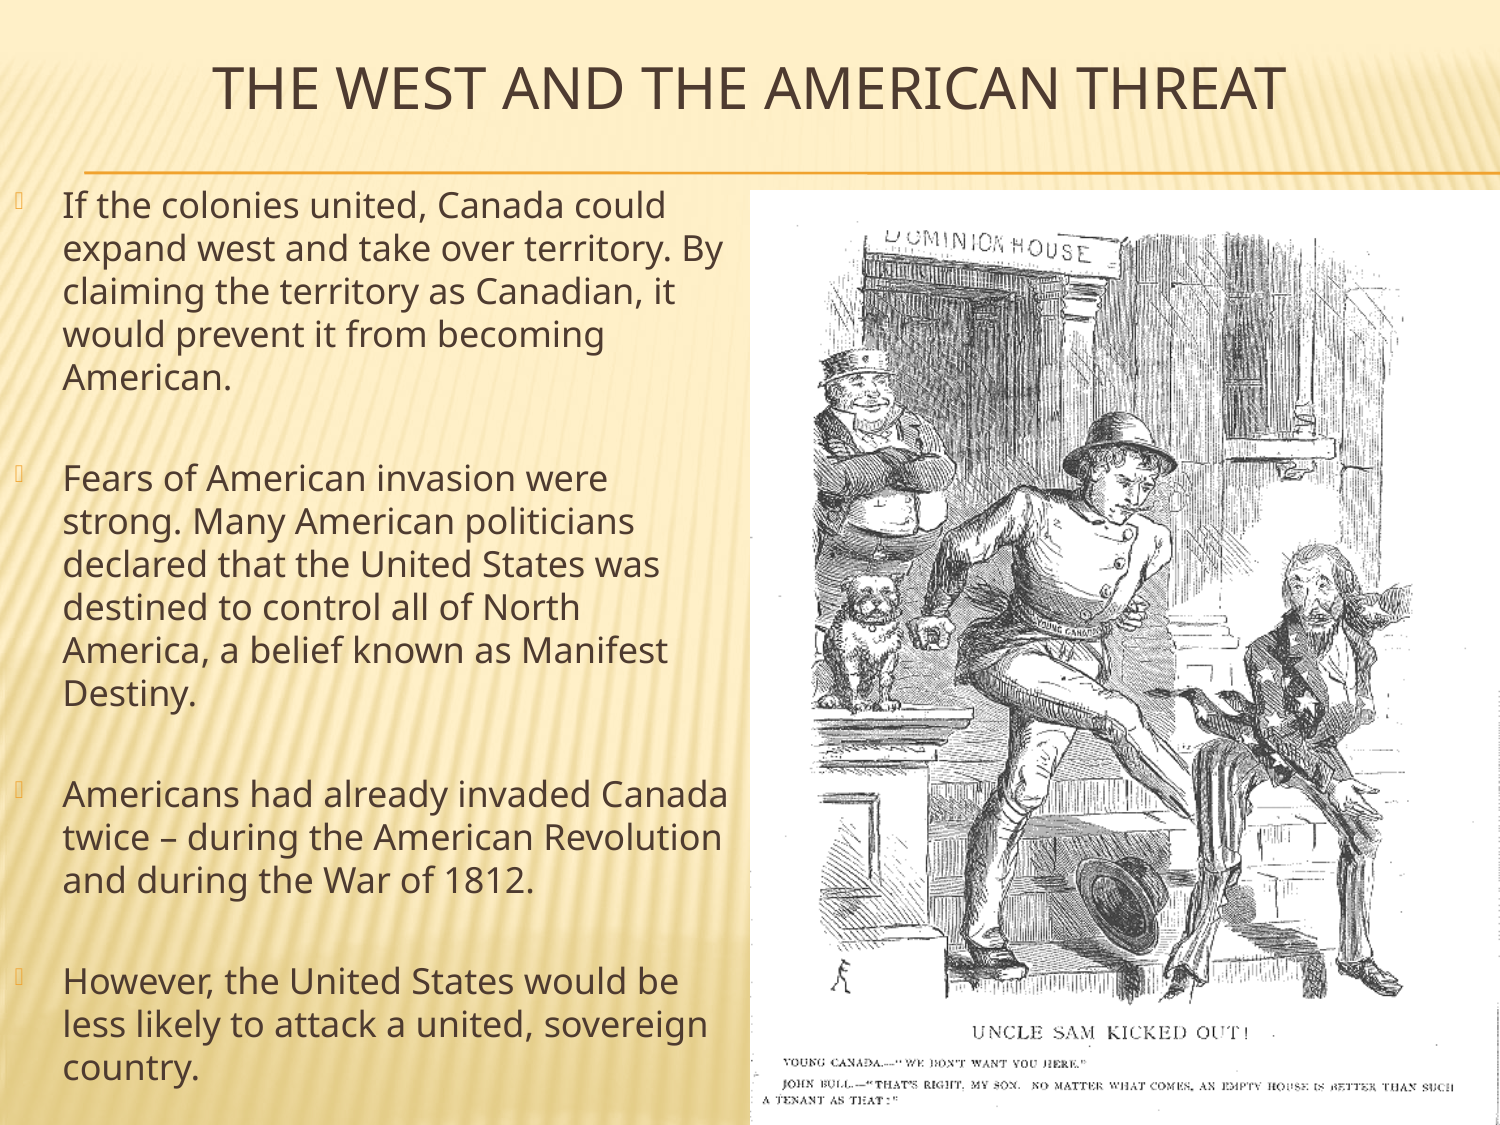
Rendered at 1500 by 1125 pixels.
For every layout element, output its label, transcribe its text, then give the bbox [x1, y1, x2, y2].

picture [749, 190, 1500, 1125]
list If the colonies united, Canada could expand west and take over territory. By claiming the territory as Canadian, it would prevent it from becoming American. Fears of American invasion were strong. Many American politicians declared that the United States was destined to control all of North America, a belief known as Manifest Destiny. Americans had already invaded Canada twice – during the American Revolution and during the War of 1812. However, the United States would be less likely to attack a united, sovereign country. [0, 174, 750, 1125]
title The West and the American Threat [75, 37, 1425, 135]
